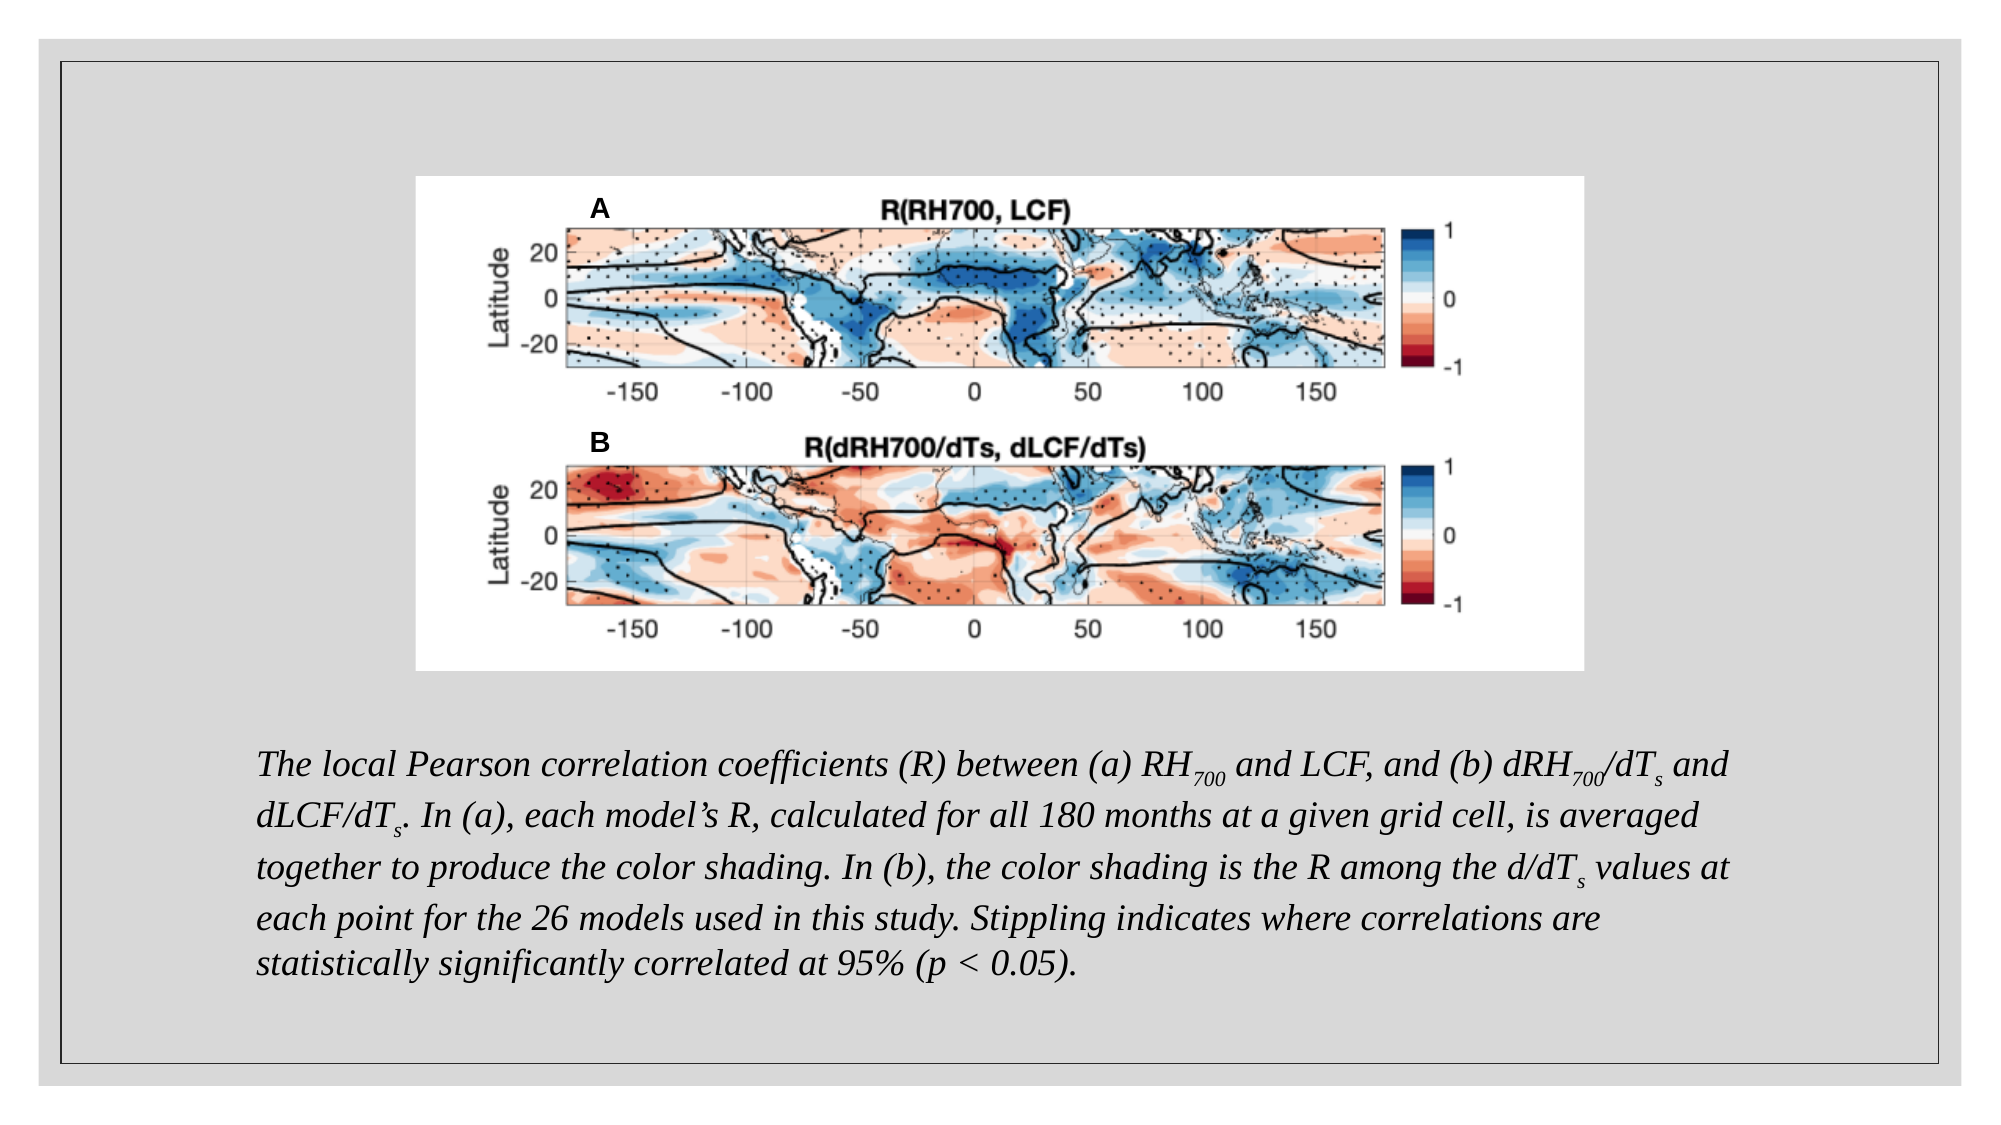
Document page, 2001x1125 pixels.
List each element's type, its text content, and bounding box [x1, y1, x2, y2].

text_box The local Pearson correlation coefficients (R) between (a) RH700 and LCF, and (b) dRH700/dTs and dLCF/dTs. In (a), each model’s R, calculated for all 180 months at a given grid cell, is averaged together to produce the color shading. In (b), the color shading is the R among the d/dTs values at each point for the 26 models used in this study. Stippling indicates where correlations are statistically significantly correlated at 95% (p < 0.05). [241, 731, 1759, 991]
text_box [415, 176, 1585, 671]
